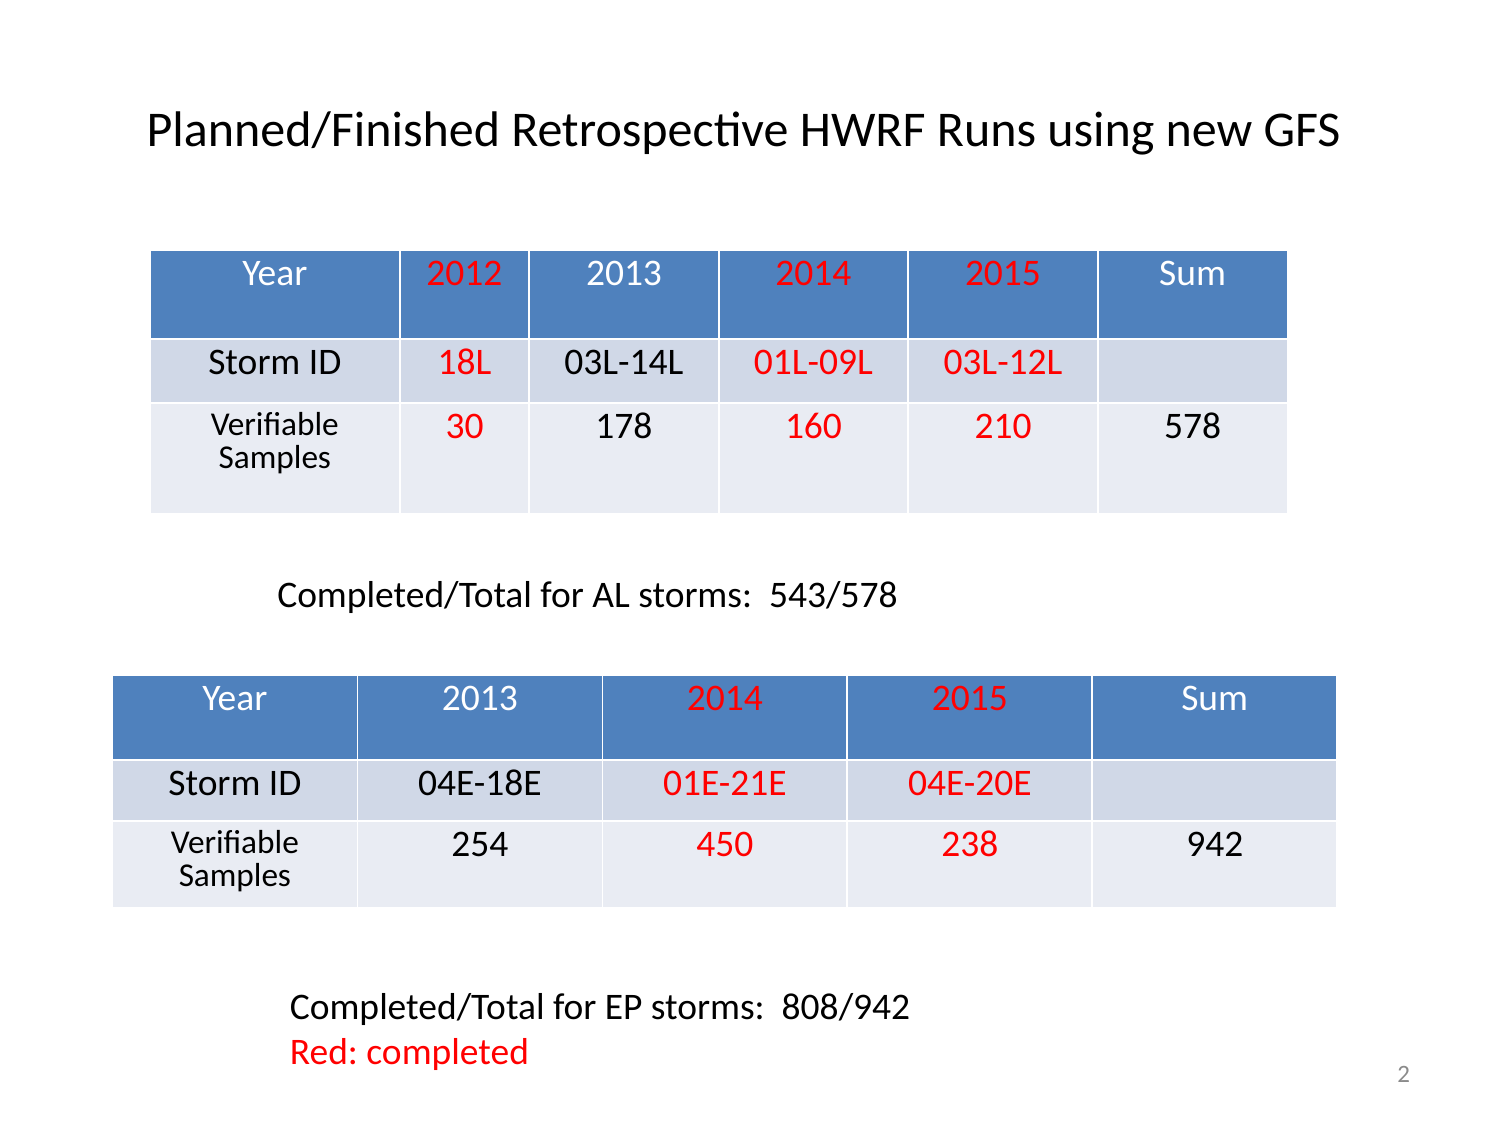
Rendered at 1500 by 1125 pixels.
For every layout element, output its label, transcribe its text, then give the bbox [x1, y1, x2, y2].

table_cell 254 [358, 822, 602, 907]
slide_number 2 [1074, 1042, 1425, 1103]
table_cell Storm ID [151, 340, 399, 402]
table_cell 01E-21E [603, 761, 846, 820]
table_cell 18L [401, 340, 528, 402]
table_header 2012 [401, 251, 528, 338]
table_header 2015 [909, 251, 1097, 338]
table_header 2013 [358, 676, 602, 759]
table_cell 30 [401, 404, 528, 513]
table_cell Storm ID [113, 761, 357, 820]
table_header Sum [1099, 251, 1287, 338]
table_cell 160 [720, 404, 907, 513]
table_cell 210 [909, 404, 1097, 513]
table_cell 450 [603, 822, 846, 907]
table_cell 04E-18E [358, 761, 602, 820]
text_box Completed/Total for EP storms: 808/942 Red: completed [274, 974, 1413, 1080]
table_cell 03L-14L [530, 340, 718, 402]
table_header Year [113, 676, 357, 759]
table_cell 942 [1093, 822, 1336, 907]
table_cell 03L-12L [909, 340, 1097, 402]
table_cell 178 [530, 404, 718, 513]
table_header 2014 [603, 676, 846, 759]
table_cell [1099, 340, 1287, 402]
table_cell 04E-20E [848, 761, 1091, 820]
table_cell Verifiable Samples [151, 404, 399, 513]
table_header 2015 [848, 676, 1091, 759]
text_box Planned/Finished Retrospective HWRF Runs using new GFS [74, 88, 1413, 164]
table_cell 01L-09L [720, 340, 907, 402]
table_header Sum [1093, 676, 1336, 759]
table_header 2013 [530, 251, 718, 338]
table_header 2014 [720, 251, 907, 338]
table_header Year [151, 251, 399, 338]
text_box Completed/Total for AL storms: 543/578 [262, 562, 1138, 623]
table_cell 578 [1099, 404, 1287, 513]
table_cell Verifiable Samples [113, 822, 357, 907]
table_cell 238 [848, 822, 1091, 907]
table_cell [1093, 761, 1336, 820]
